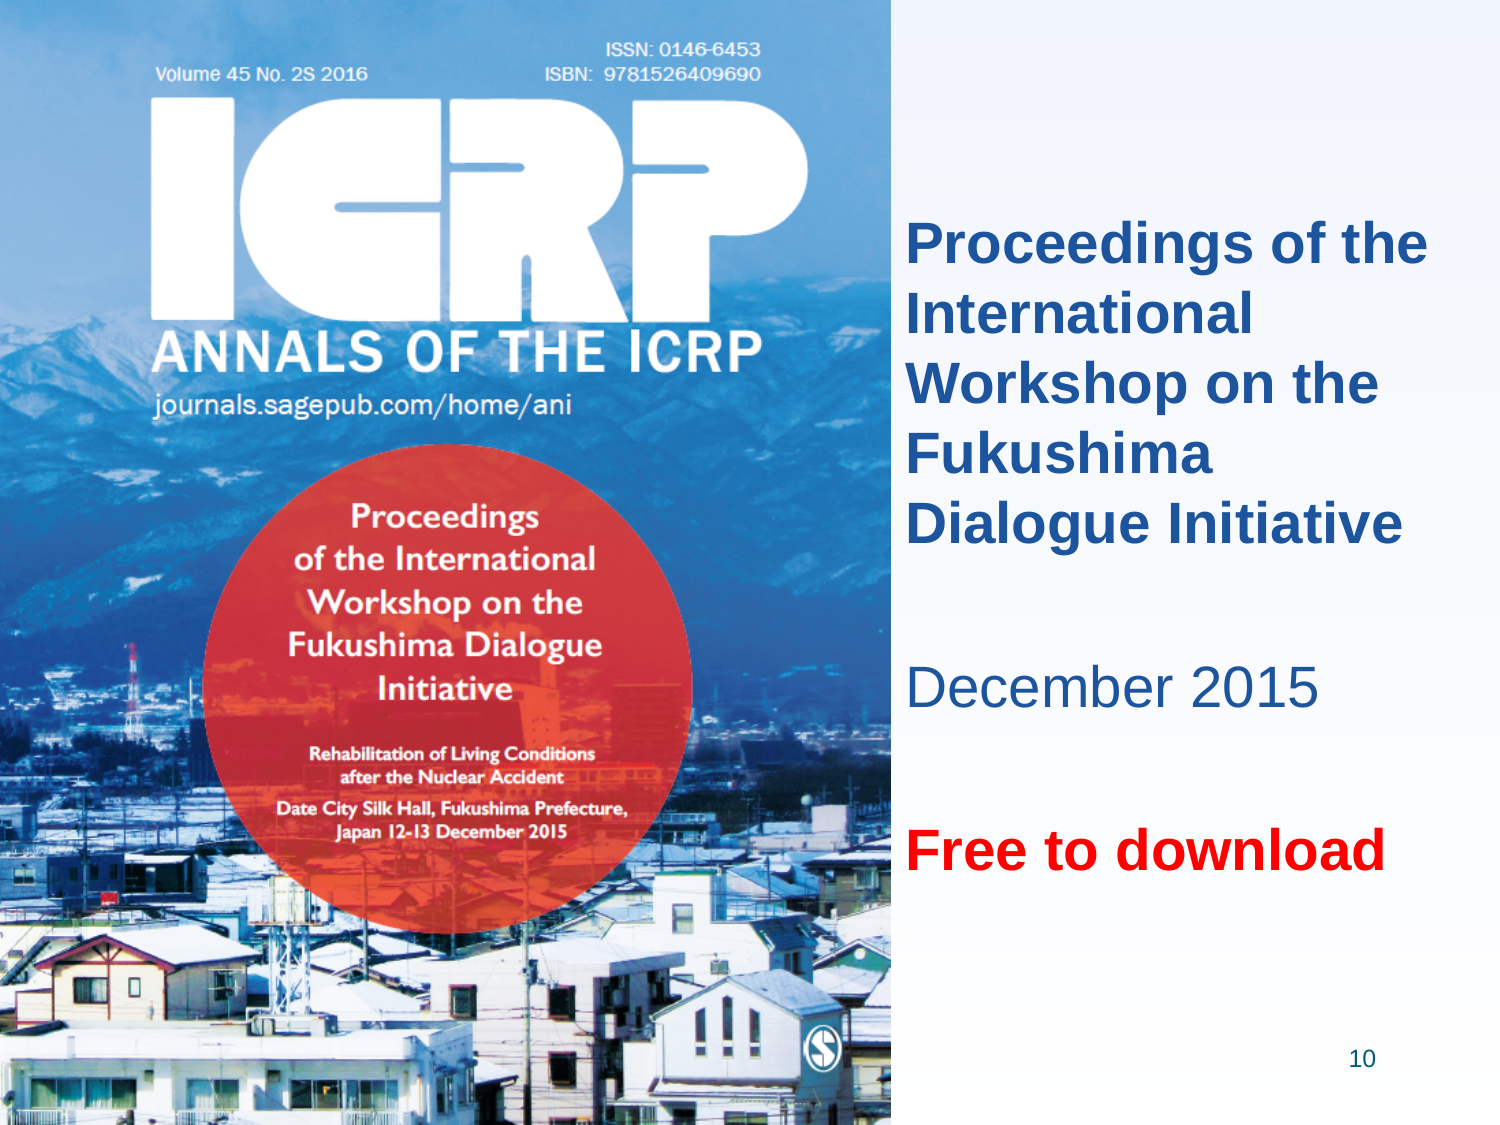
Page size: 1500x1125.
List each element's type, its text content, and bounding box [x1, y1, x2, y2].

slide_number 10 [1299, 1037, 1425, 1073]
list Proceedings of the International Workshop on the Fukushima Dialogue Initiative December 2015 Free to download [897, 50, 1463, 1038]
picture [0, 0, 891, 1125]
